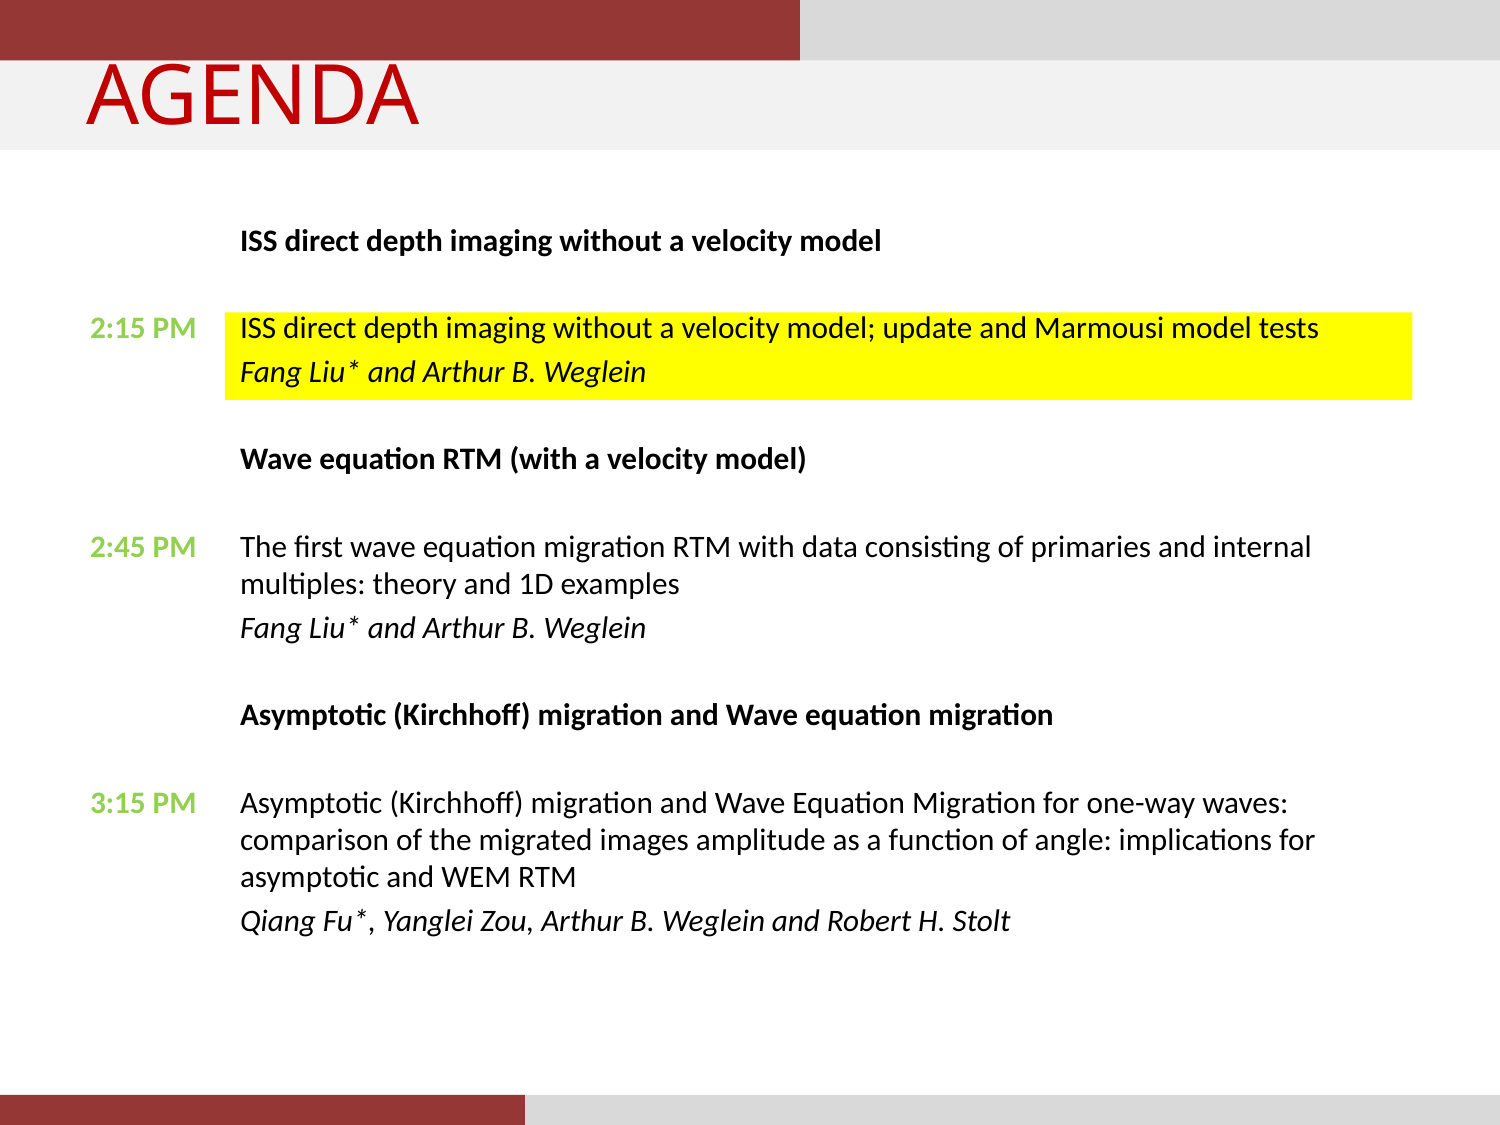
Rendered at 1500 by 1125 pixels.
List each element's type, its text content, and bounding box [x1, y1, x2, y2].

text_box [0, 1094, 1500, 1125]
text_box AGENDA [0, 68, 1500, 150]
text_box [0, 0, 1500, 61]
list ISS direct depth imaging without a velocity model 2:15 PM ISS direct depth imaging without a velocity model; update and Marmousi model tests Fang Liu* and Arthur B. Weglein Wave equation RTM (with a velocity model) 2:45 PM The first wave equation migration RTM with data consisting of primaries and internal multiples: theory and 1D examples Fang Liu* and Arthur B. Weglein Asymptotic (Kirchhoff) migration and Wave equation migration 3:15 PM Asymptotic (Kirchhoff) migration and Wave Equation Migration for one-way waves: comparison of the migrated images amplitude as a function of angle: implications for asymptotic and WEM RTM Qiang Fu*, Yanglei Zou, Arthur B. Weglein and Robert H. Stolt [75, 212, 1425, 955]
